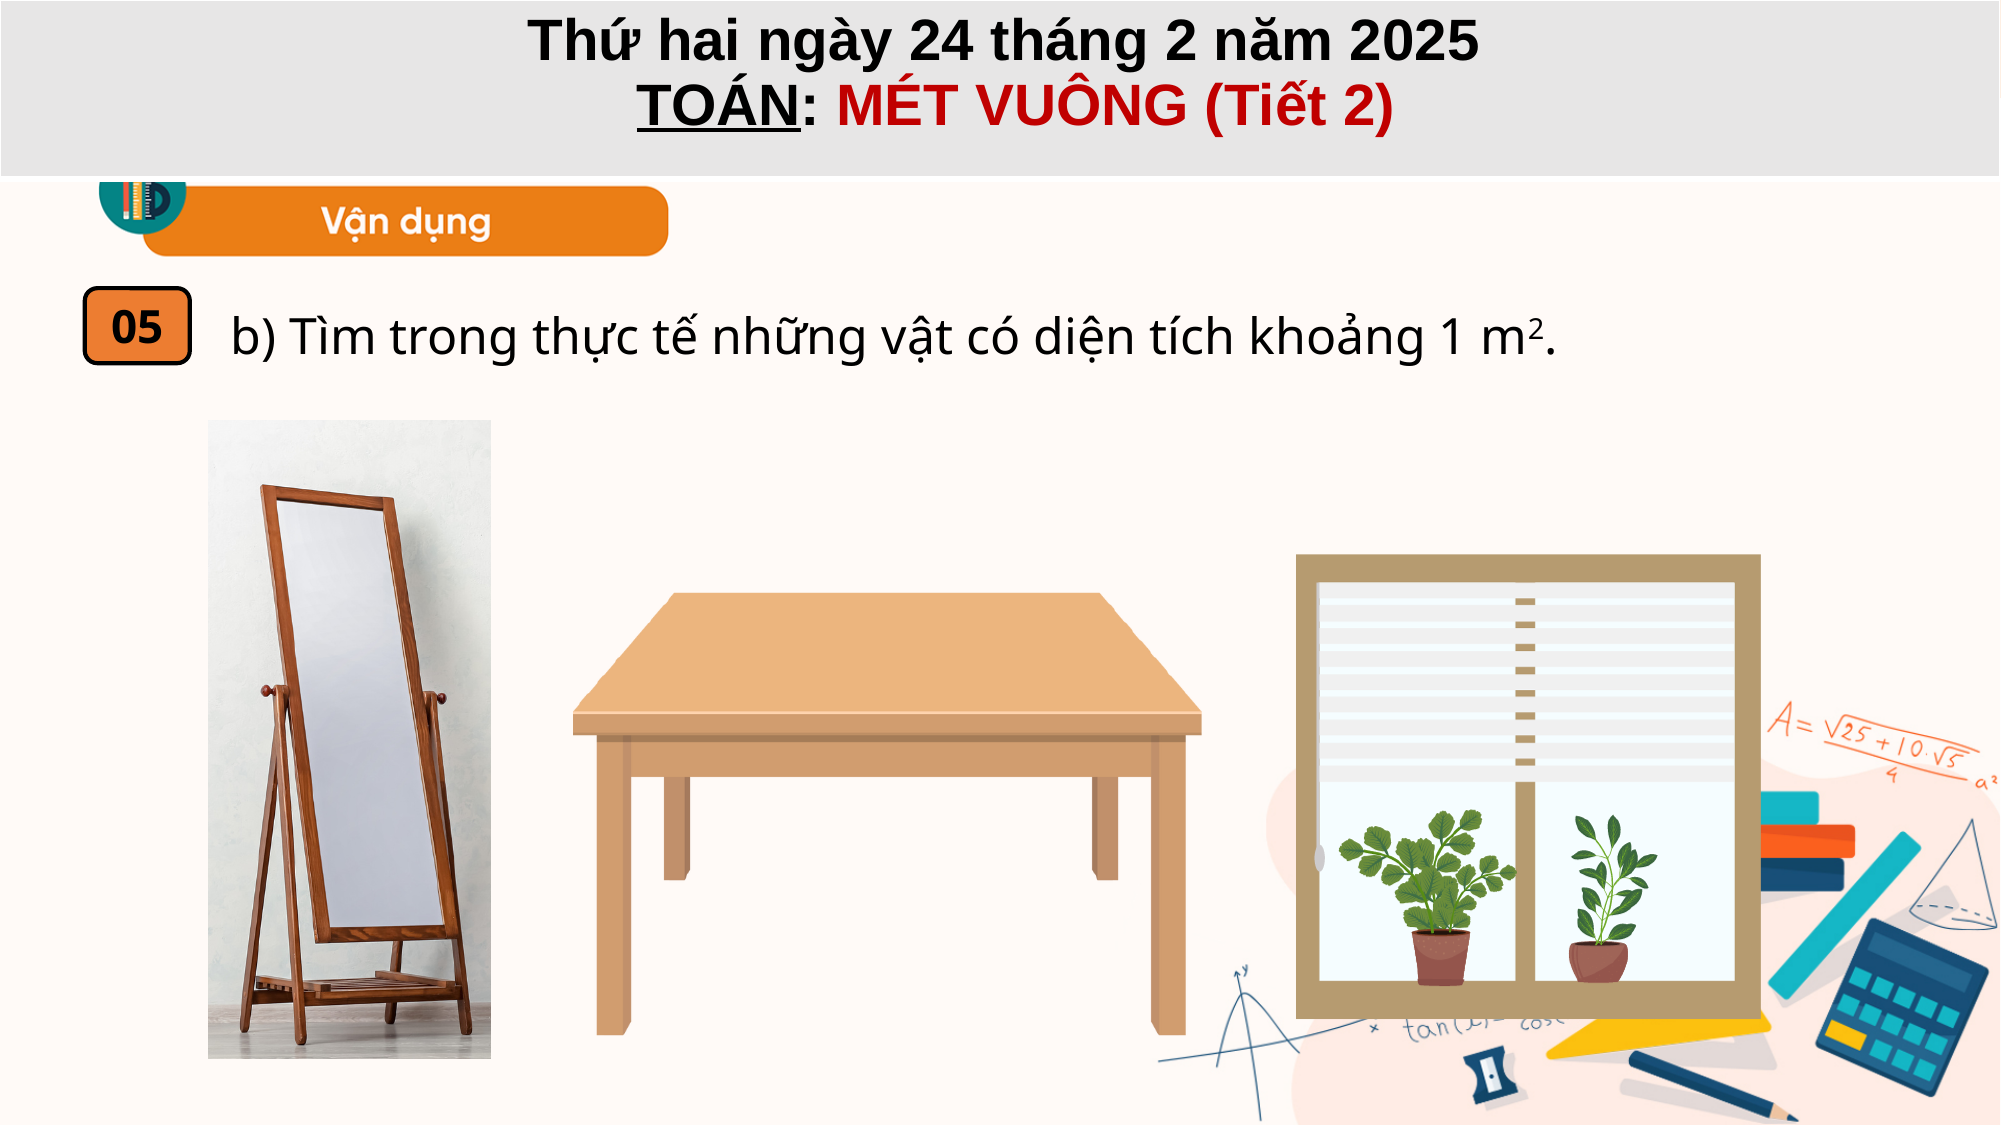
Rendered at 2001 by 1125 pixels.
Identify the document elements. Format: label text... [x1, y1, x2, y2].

text_box 05 [82, 286, 192, 366]
picture [0, 0, 2001, 1125]
table_header Thứ hai ngày 24 tháng 2 năm 2025 TOÁN: MÉT VUÔNG (Tiết 2) [1, 1, 1999, 176]
text_box b) Tìm trong thực tế những vật có diện tích khoảng 1 m2. [215, 266, 1895, 372]
